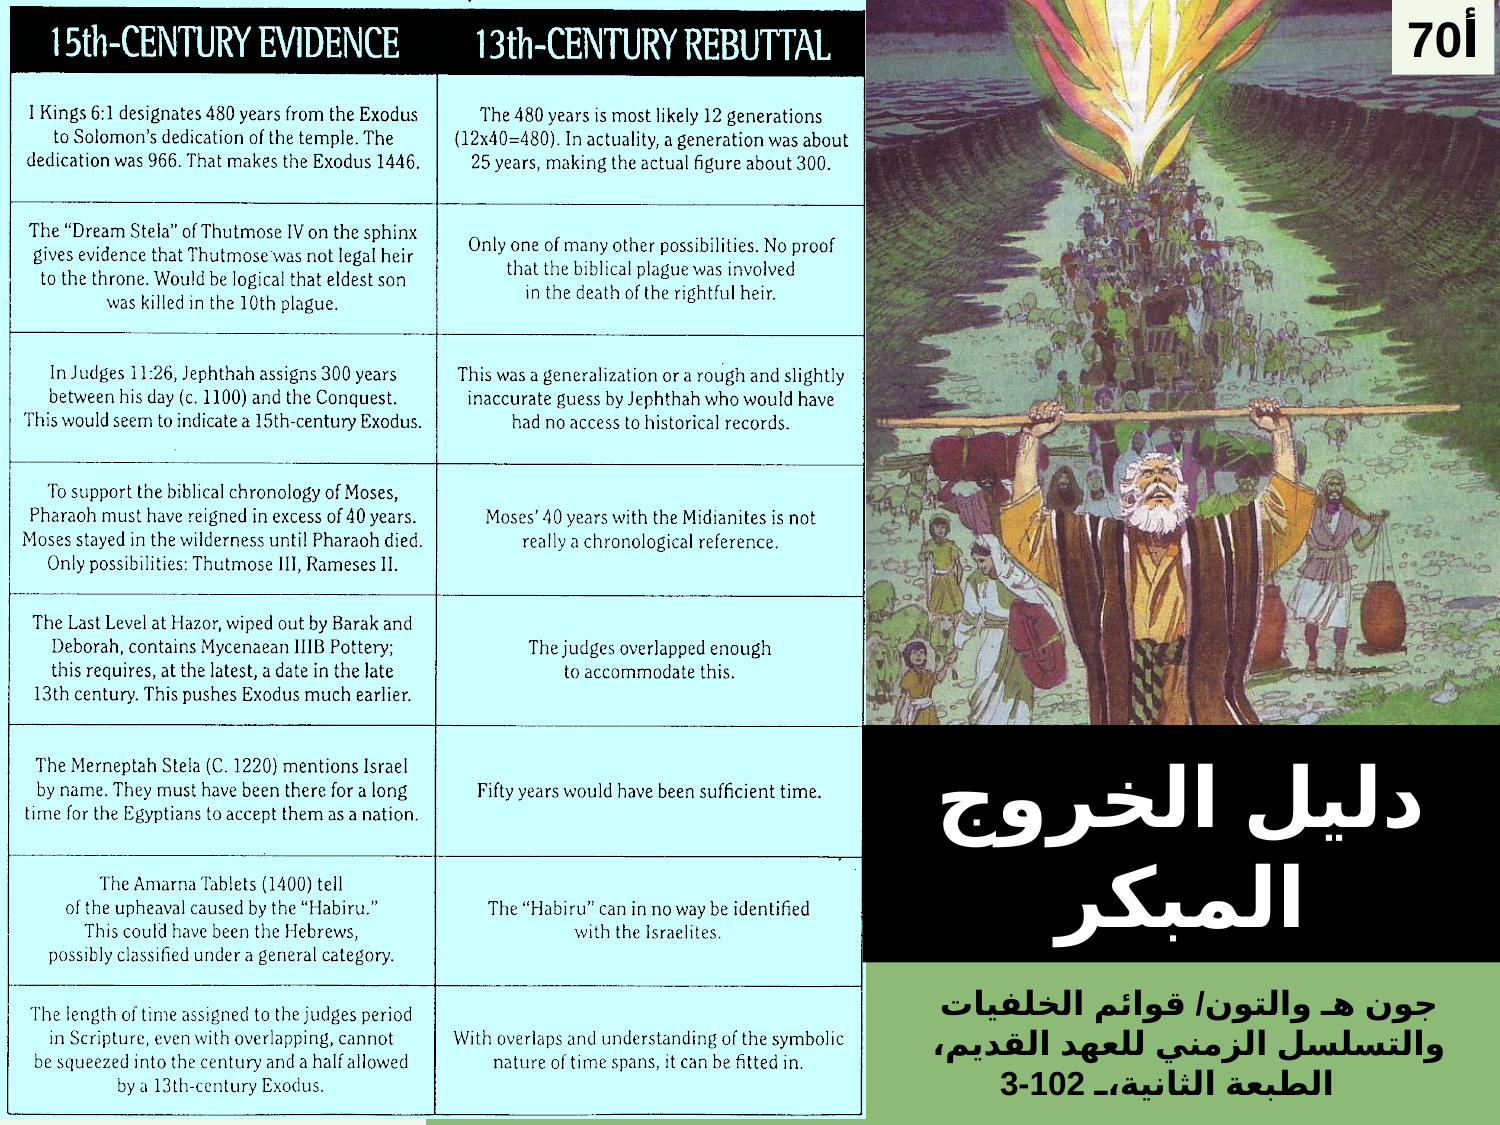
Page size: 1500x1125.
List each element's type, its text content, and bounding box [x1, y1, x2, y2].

text_box جون هـ والتون/ قوائم الخلفيات والتسلسل الزمني للعهد القديم، الطبعة الثانية، 102-3 [878, 974, 1500, 1110]
title دليل الخروج المبكر [869, 920, 1500, 963]
picture [0, 0, 1500, 1119]
